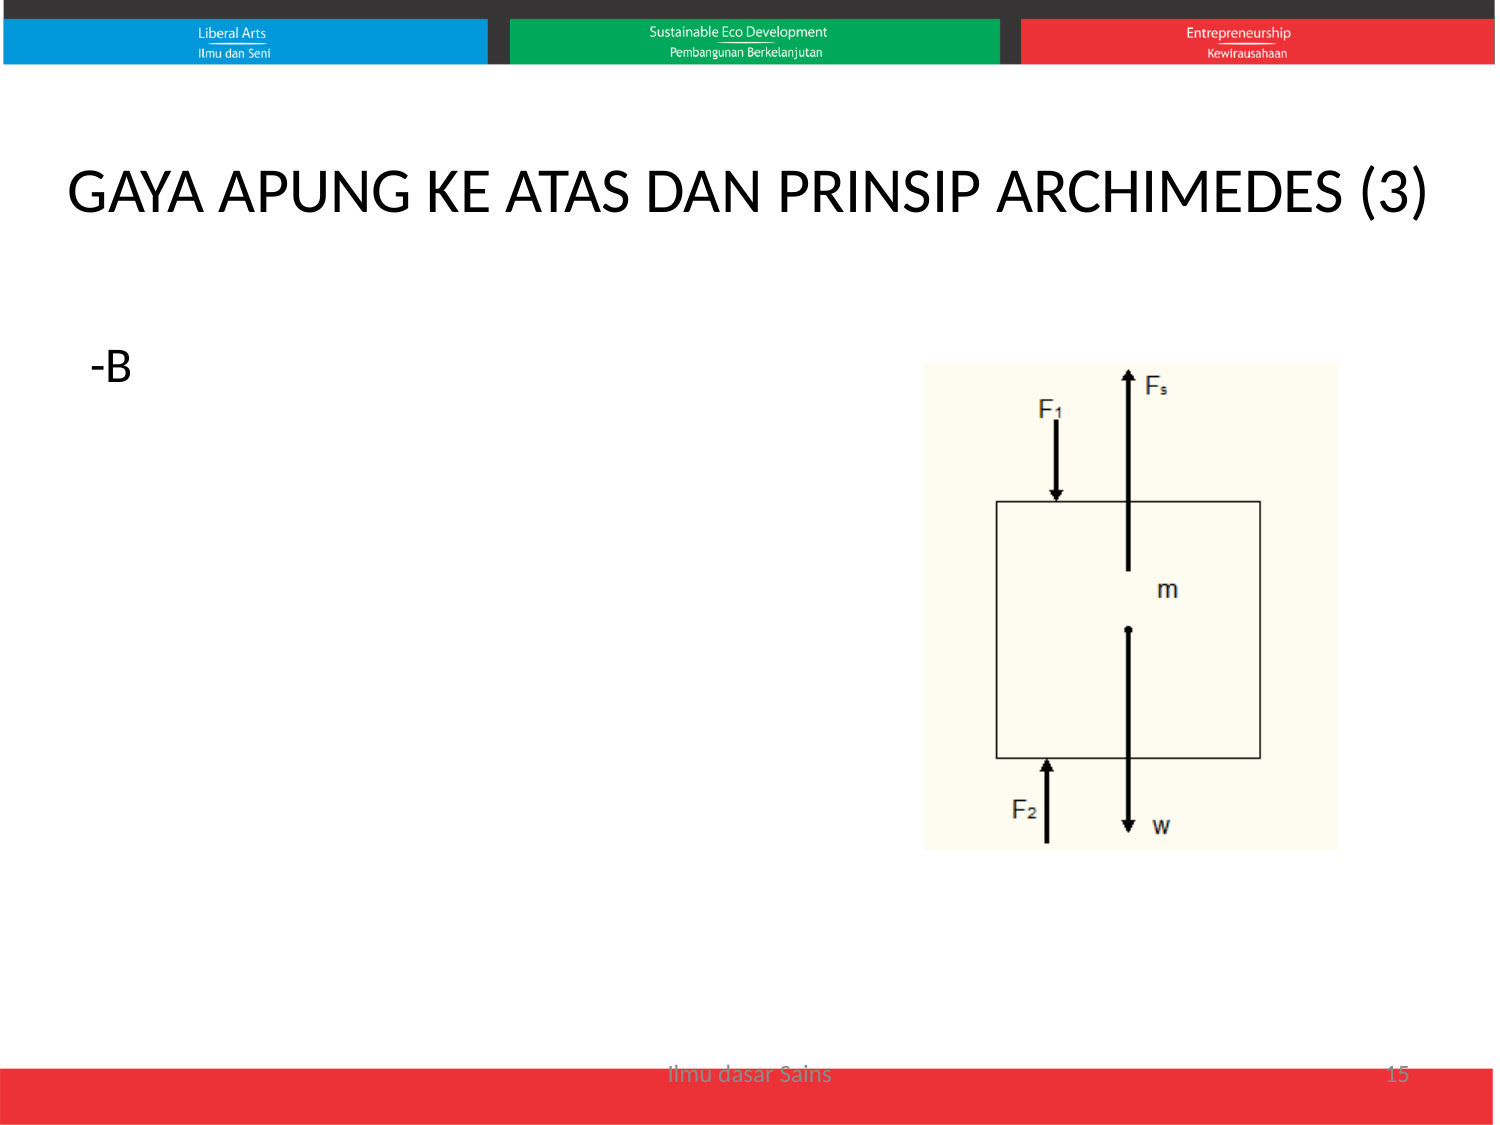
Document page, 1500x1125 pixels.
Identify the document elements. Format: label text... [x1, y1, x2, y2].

slide_number 15 [1074, 1042, 1425, 1103]
title GAYA APUNG KE ATAS DAN PRINSIP ARCHIMEDES (3) [49, 125, 1450, 250]
footer Ilmu dasar Sains [512, 1042, 988, 1103]
picture [0, 0, 1495, 1125]
